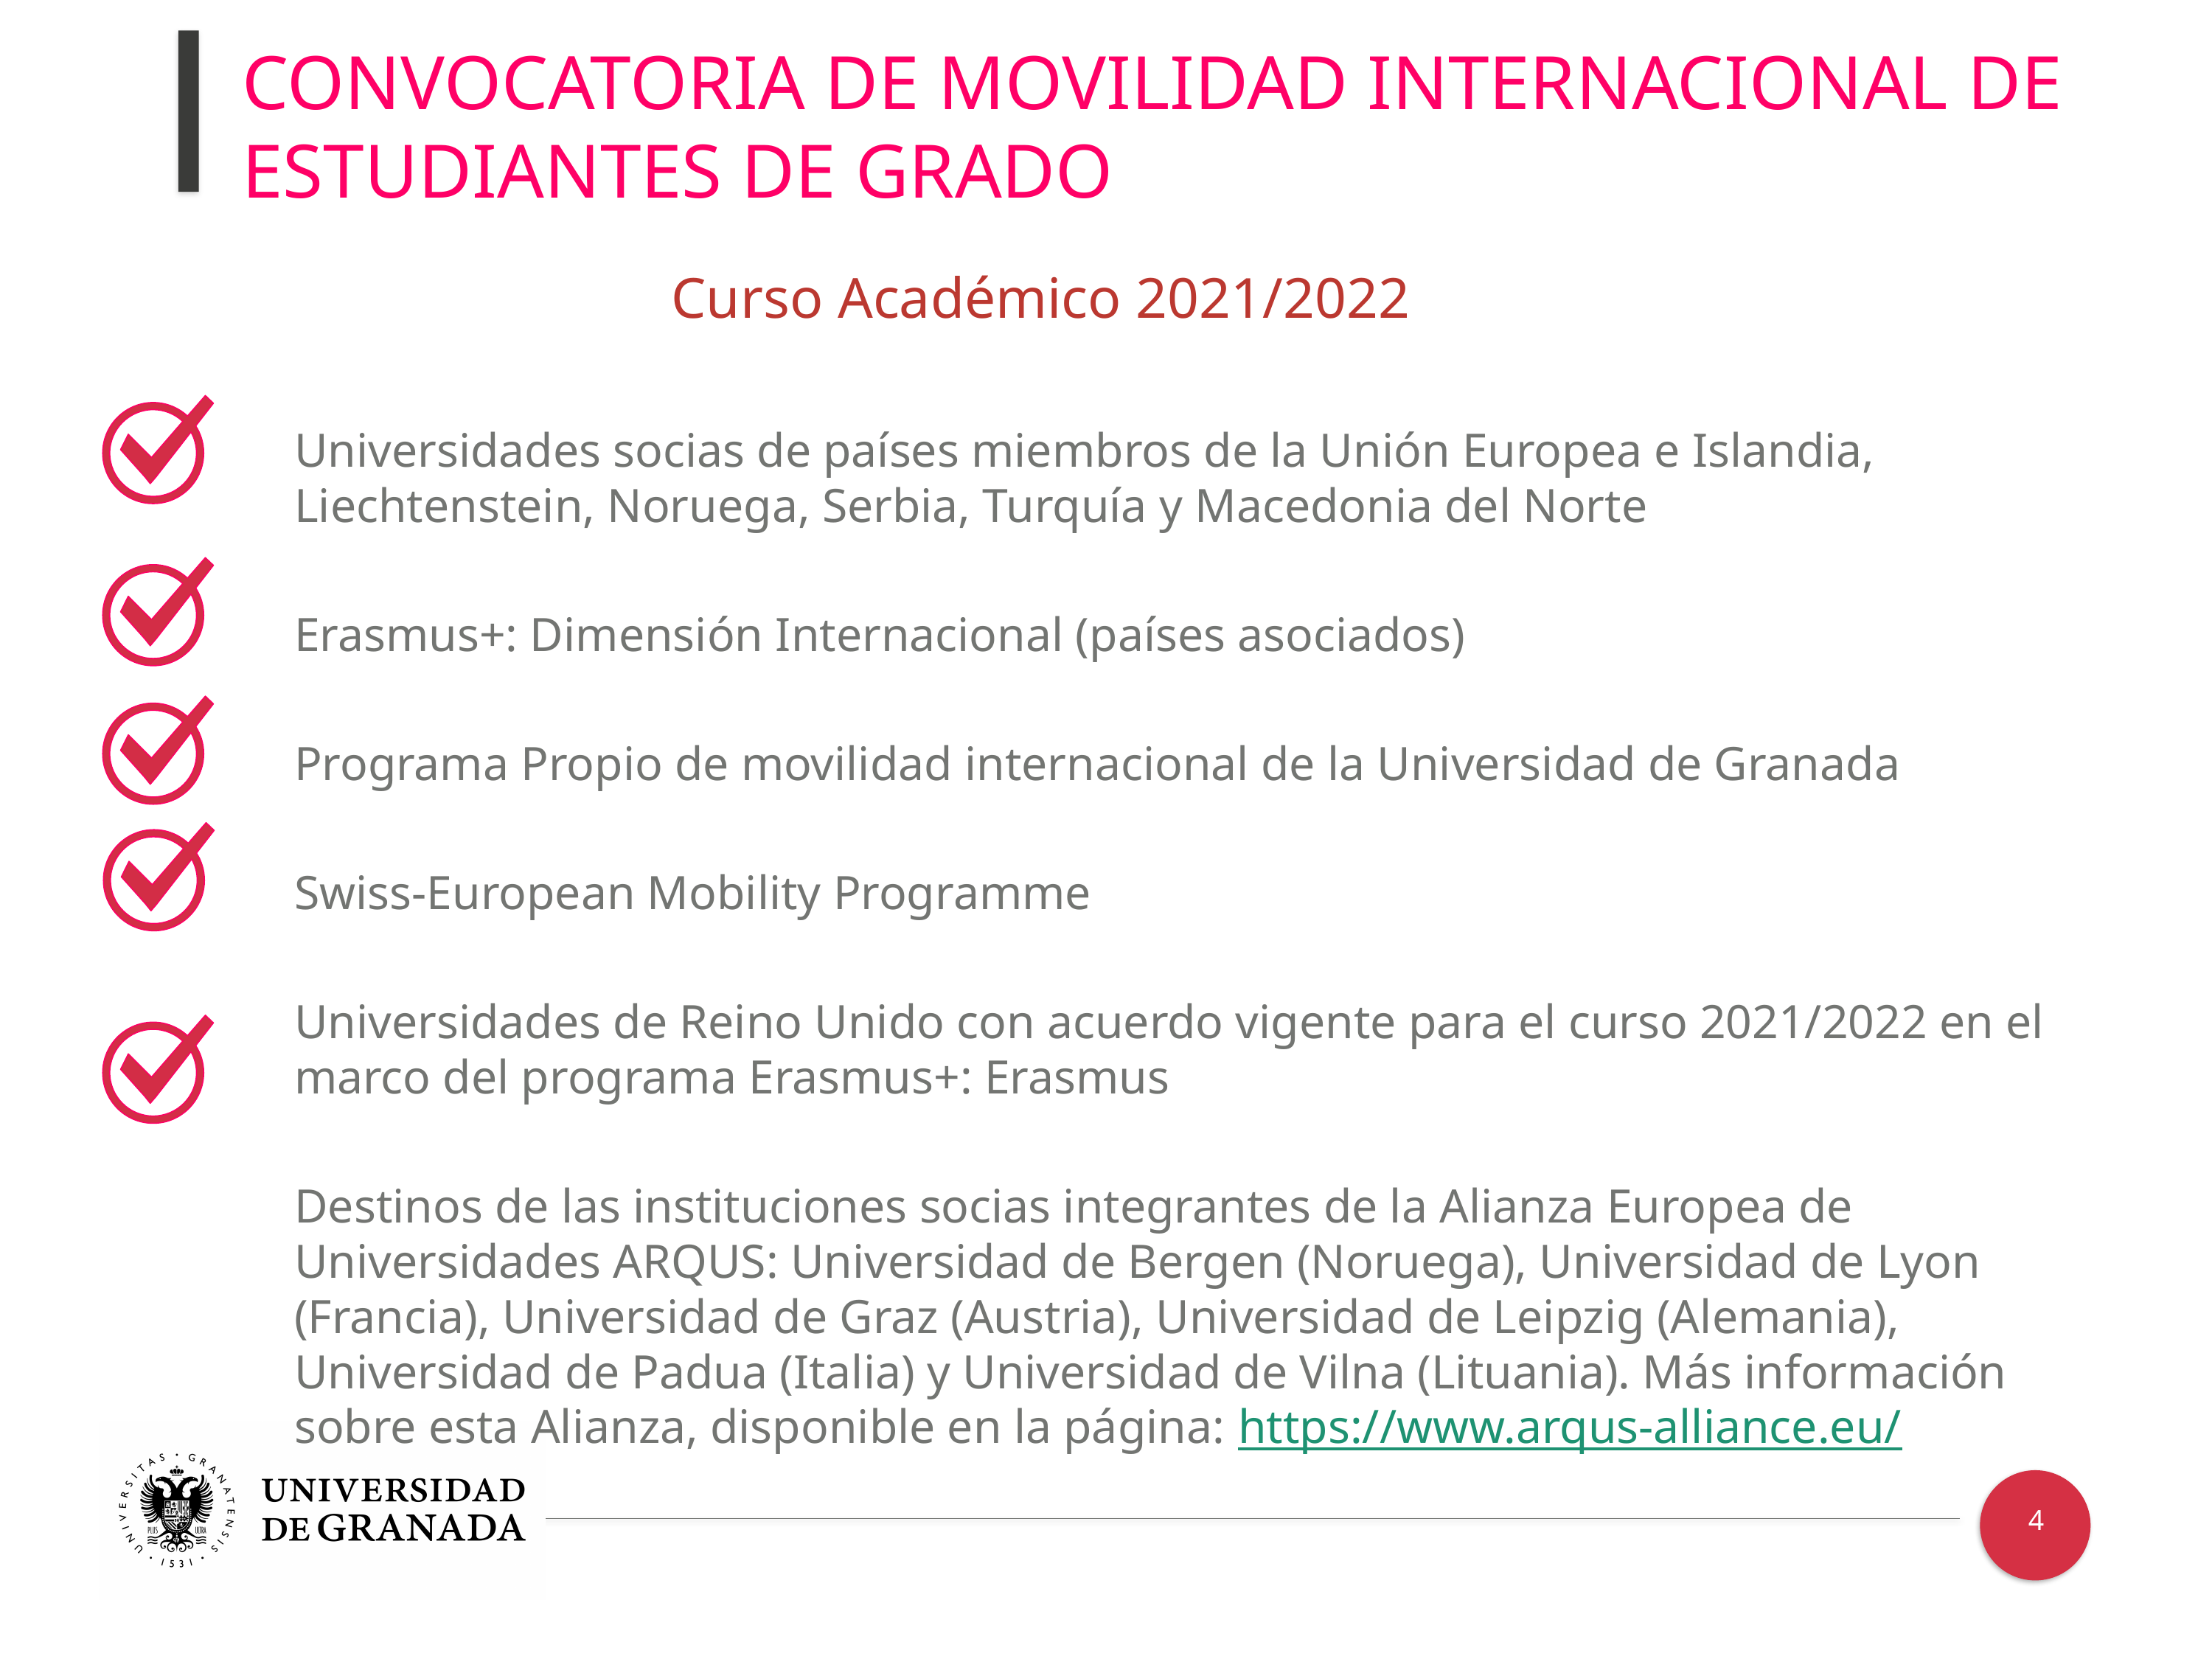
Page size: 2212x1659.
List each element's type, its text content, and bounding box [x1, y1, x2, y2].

text_box CONVOCATORIA DE MOVILIDAD INTERNACIONAL DE ESTUDIANTES DE GRADO [300, 101, 2139, 151]
text_box [103, 822, 215, 931]
text_box Curso Académico 2021/2022 [660, 257, 1422, 335]
text_box La realización de las movilidades adscritas a esta convocatoria estará siempre supeditada a la evolución de la situación sanitaria y las medidas derivadas vigentes, tanto en España como en los países de destino. [287, 87, 2152, 165]
text_box [102, 395, 214, 504]
text_box Universidades socias de países miembros de la Unión Europea e Islandia, Liechtenstein, Noruega, Serbia, Turquía y Macedonia del Norte Erasmus+: Dimensión Internacional (países asociados) Programa Propio de movilidad internacional de la Universidad de Granada Swiss-European Mobility Programme Universidades de Reino Unido con acuerdo vigente para el curso 2021/2022 en el marco del programa Erasmus+: Erasmus Destinos de las instituciones socias integrantes de la Alianza Europea de Universidades ARQUS: Universidad de Bergen (Noruega), Universidad de Lyon (Francia), Universidad de Graz (Austria), Universidad de Leipzig (Alemania), Universidad de Padua (Italia) y Universidad de Vilna (Lituania). Más información sobre esta Alianza, disponible en la página: https://www.arqus-alliance.eu/ [285, 417, 2149, 1529]
picture [99, 1421, 546, 1600]
text_box [102, 696, 214, 804]
text_box [282, 83, 2157, 170]
text_box [178, 30, 199, 192]
text_box [292, 93, 2146, 160]
text_box [102, 1015, 214, 1124]
text_box [102, 557, 214, 666]
